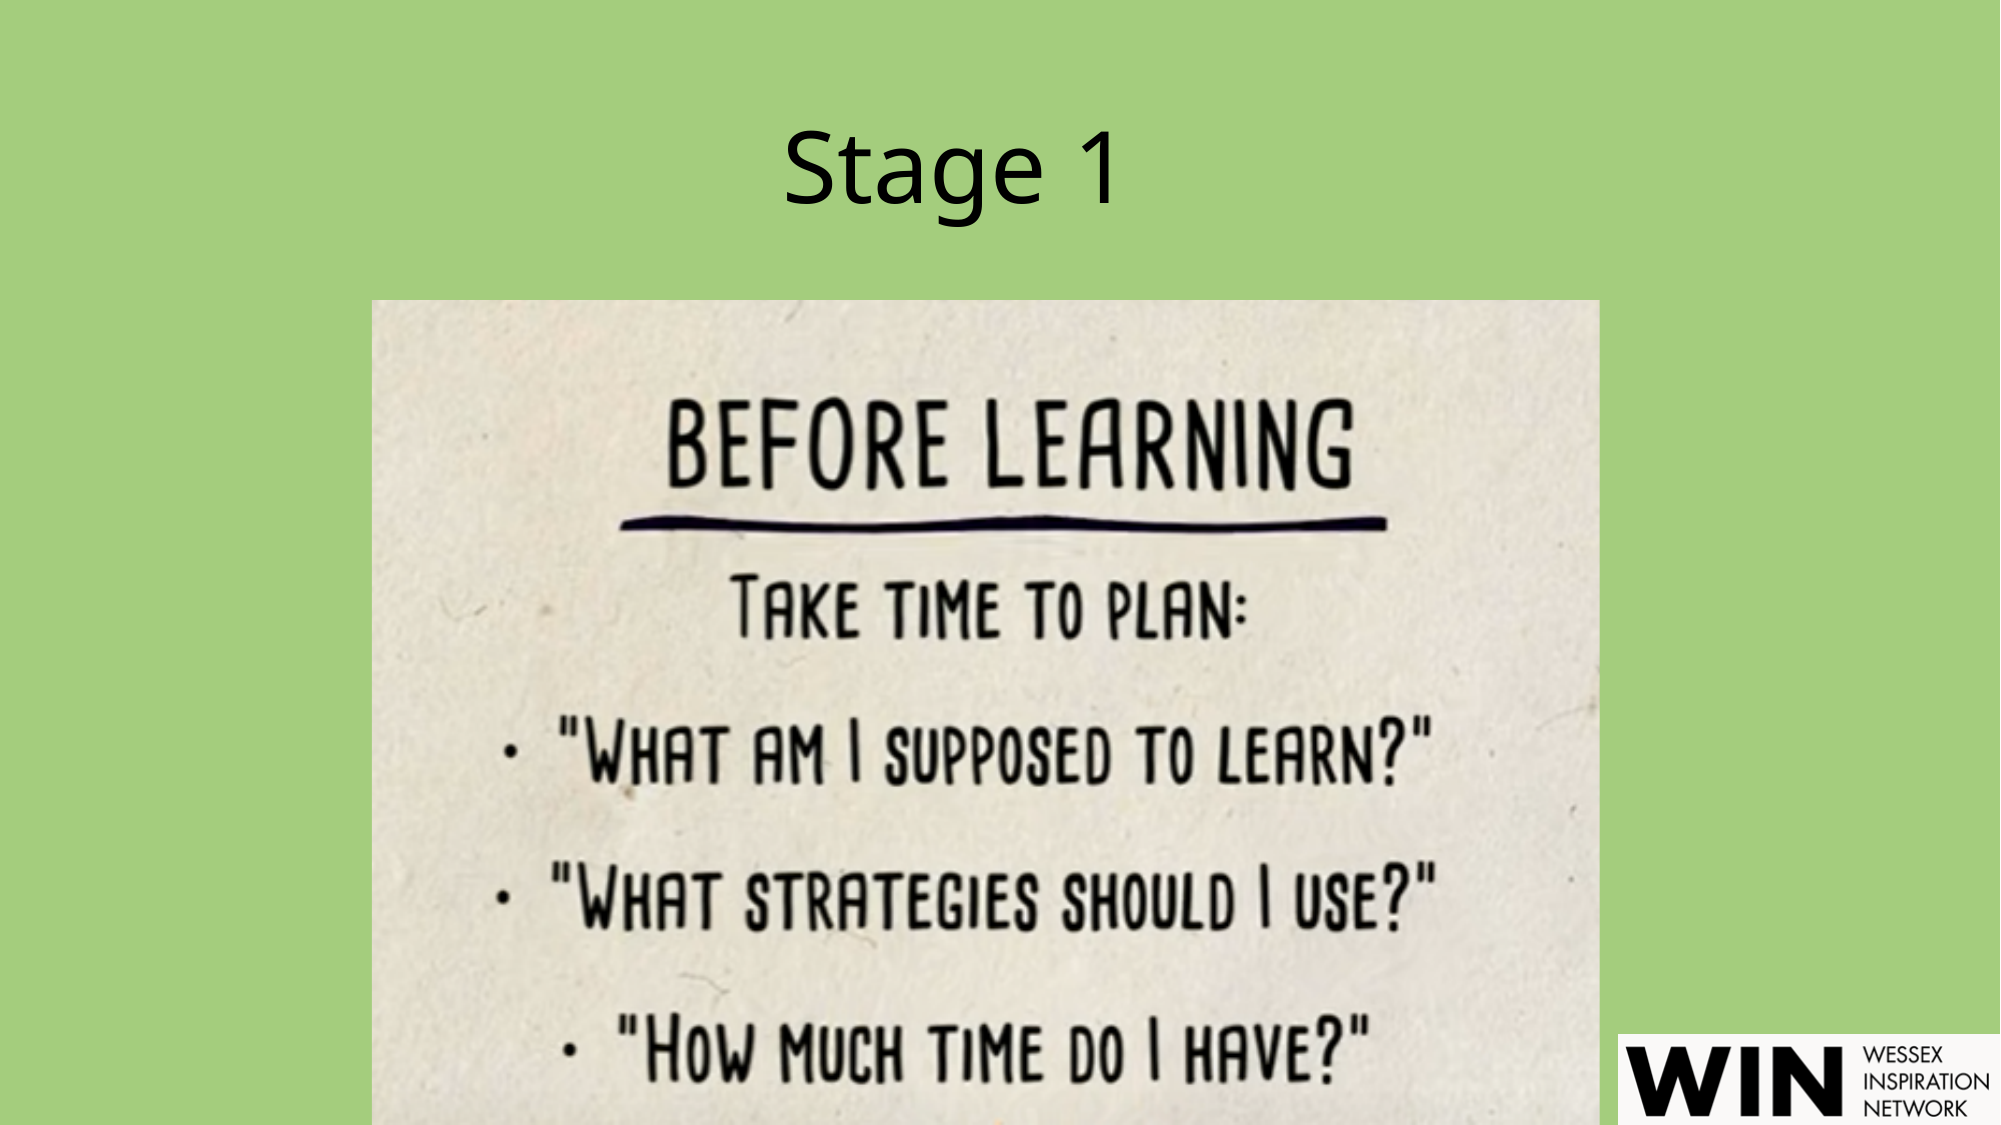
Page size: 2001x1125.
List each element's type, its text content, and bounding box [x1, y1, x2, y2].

picture [371, 300, 1600, 1125]
picture [1618, 1034, 2000, 1125]
text_box Stage 1 [722, 95, 1218, 231]
